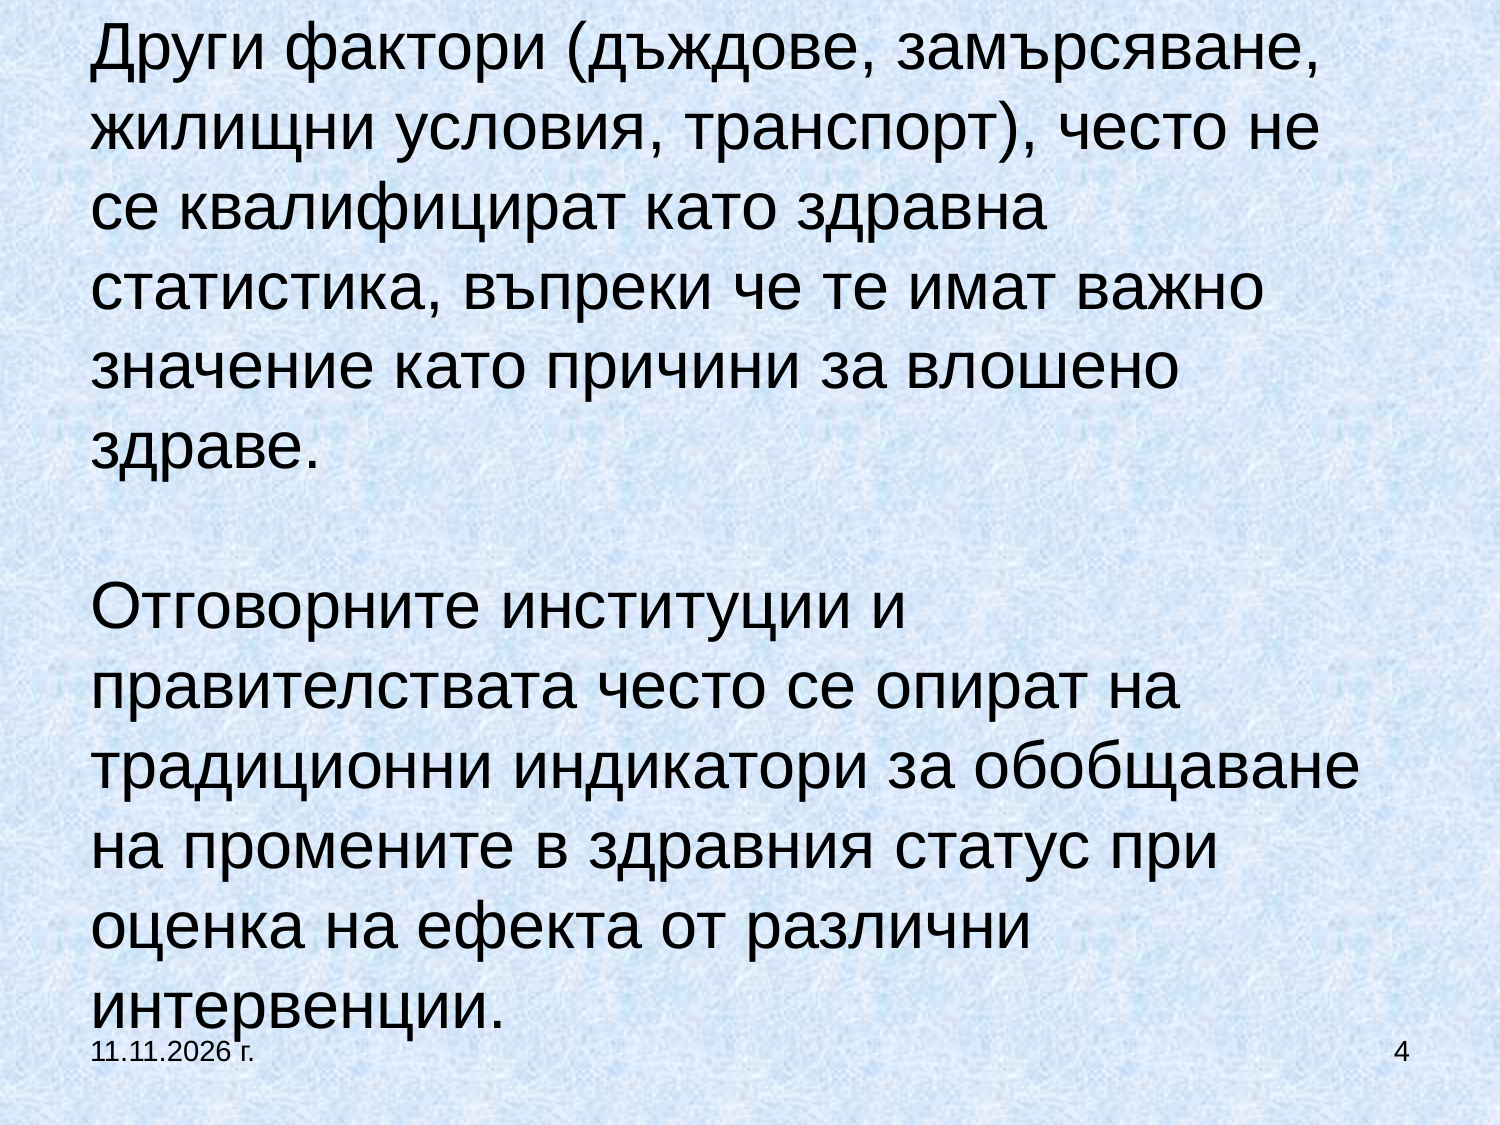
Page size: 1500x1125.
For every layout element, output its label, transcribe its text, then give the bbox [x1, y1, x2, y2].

picture [0, 0, 1500, 1125]
slide_number 4 [1074, 1024, 1425, 1103]
title Други фактори (дъждове, замърсяване, жилищни условия, транспорт), често не се квалифицират като здравна статистика, въпреки че те имат важно значение като причини за влошено здраве. Отговорните институции и правителствата често се опират на традиционни индикатори за обобщаване на промените в здравния статус при оценка на ефекта от различни интервенции. [75, 45, 1425, 1000]
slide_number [75, 1024, 425, 1103]
